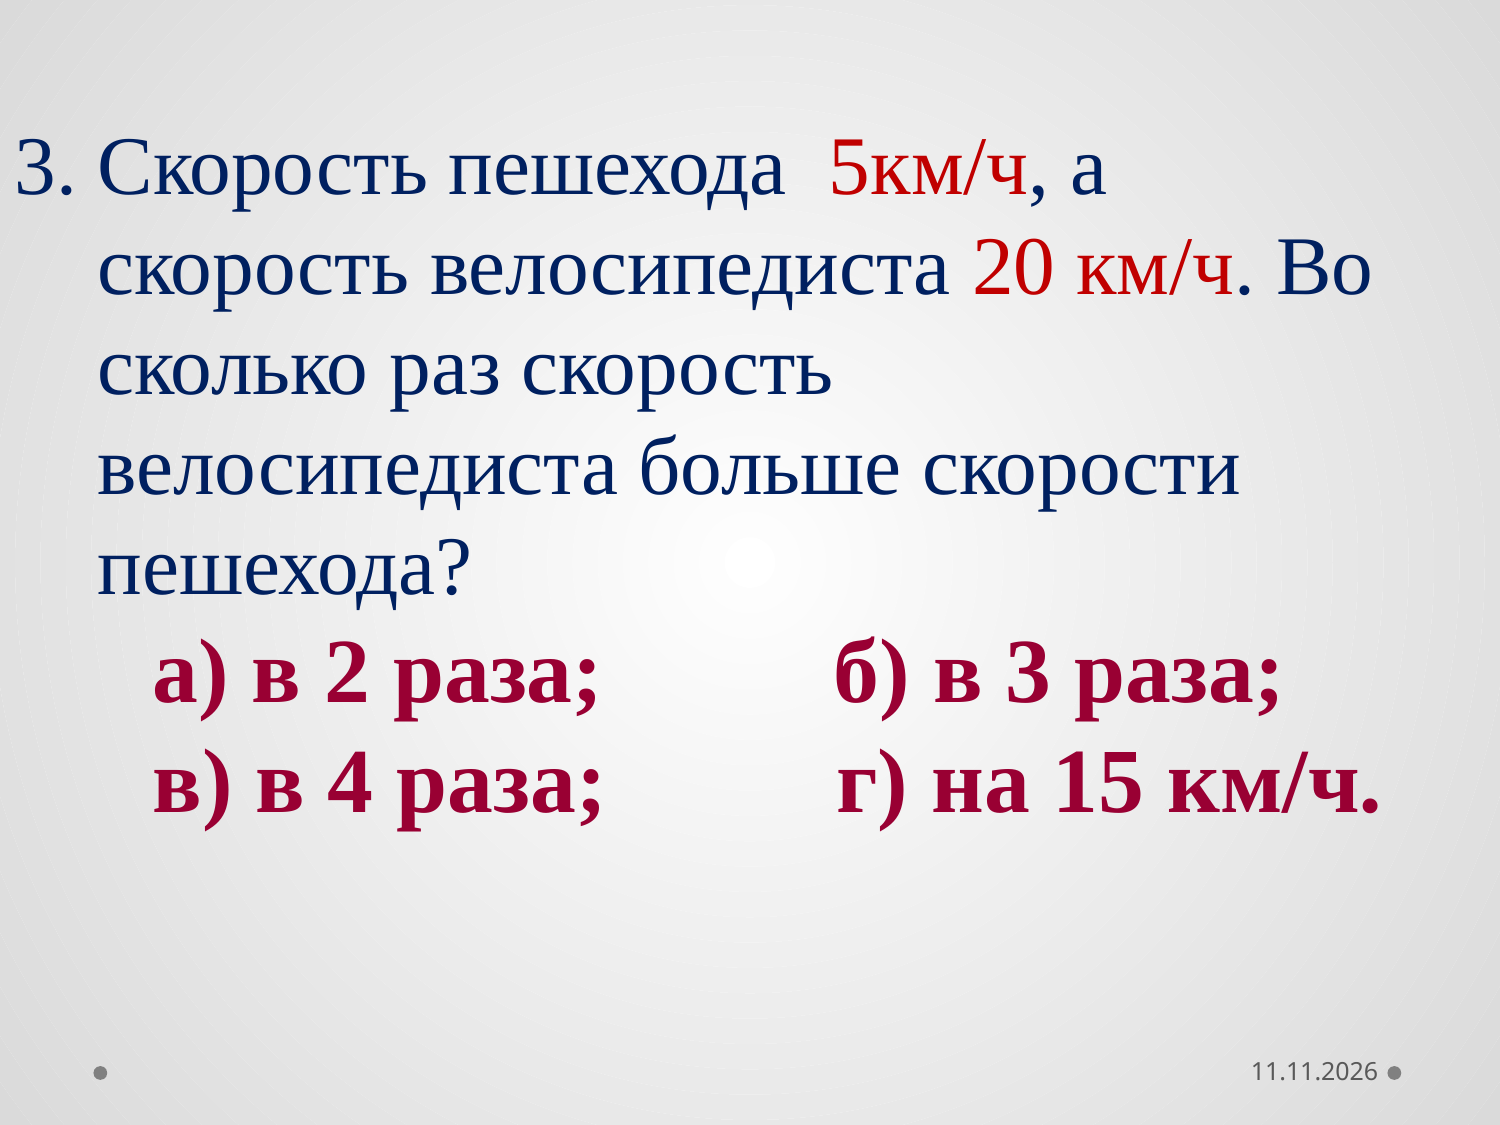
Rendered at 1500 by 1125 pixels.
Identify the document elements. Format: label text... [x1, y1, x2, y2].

text_box 3. Скорость пешехода 5км/ч, а скорость велосипедиста 20 км/ч. Во сколько раз скорость велосипедиста больше скорости пешехода? а) в 2 раза; б) в 3 раза; в) в 4 раза; г) на 15 км/ч. [0, 103, 1465, 839]
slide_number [1043, 1042, 1386, 1103]
